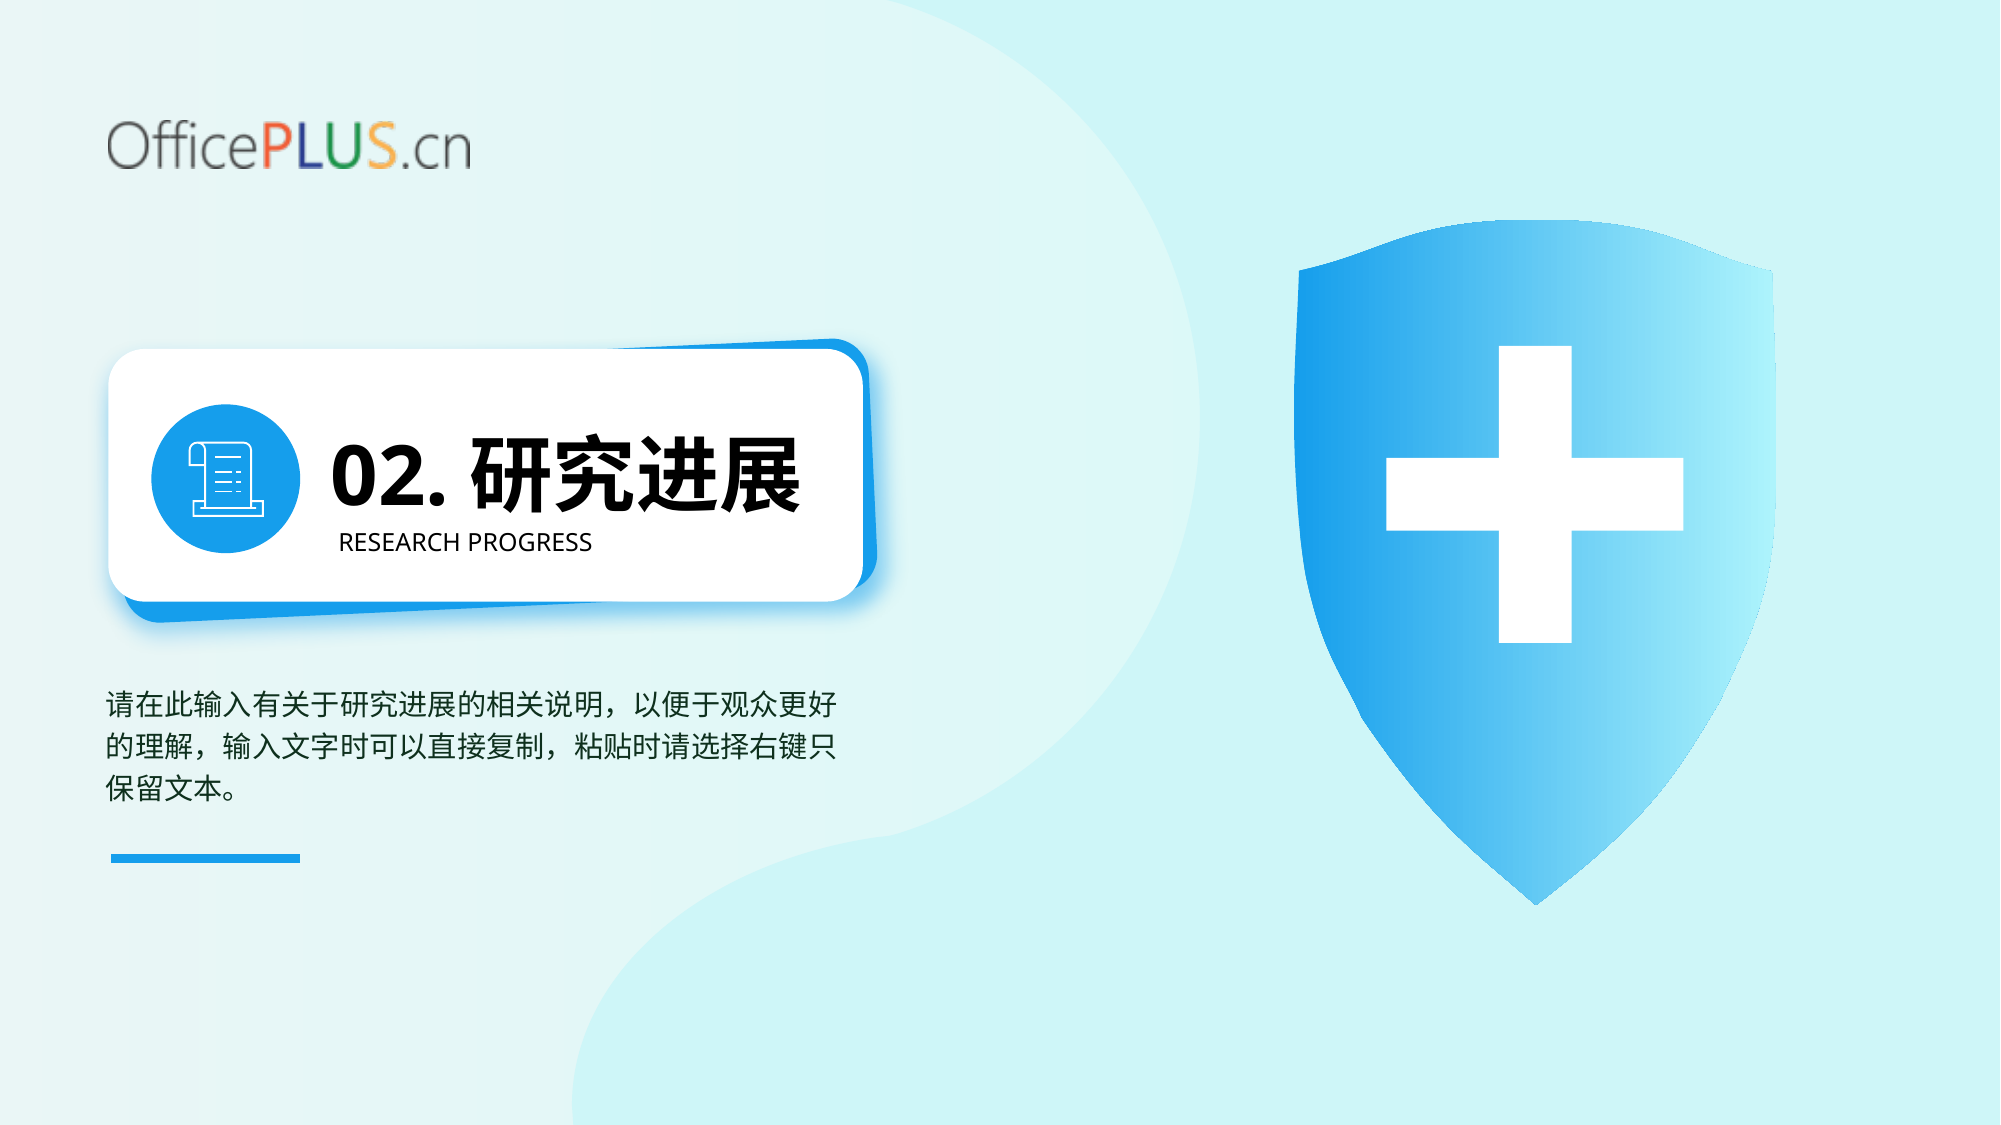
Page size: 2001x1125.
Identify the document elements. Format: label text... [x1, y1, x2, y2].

text_box 02.研究进展 [300, 395, 834, 530]
text_box RESEARCH PROGRESS [323, 512, 810, 564]
text_box [150, 403, 302, 555]
picture [108, 120, 470, 169]
text_box 请在此输入有关于研究进展的相关说明，以便于观众更好的理解，输入文字时可以直接复制，粘贴时请选择右键只保留文本。 [91, 671, 853, 813]
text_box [188, 441, 264, 517]
